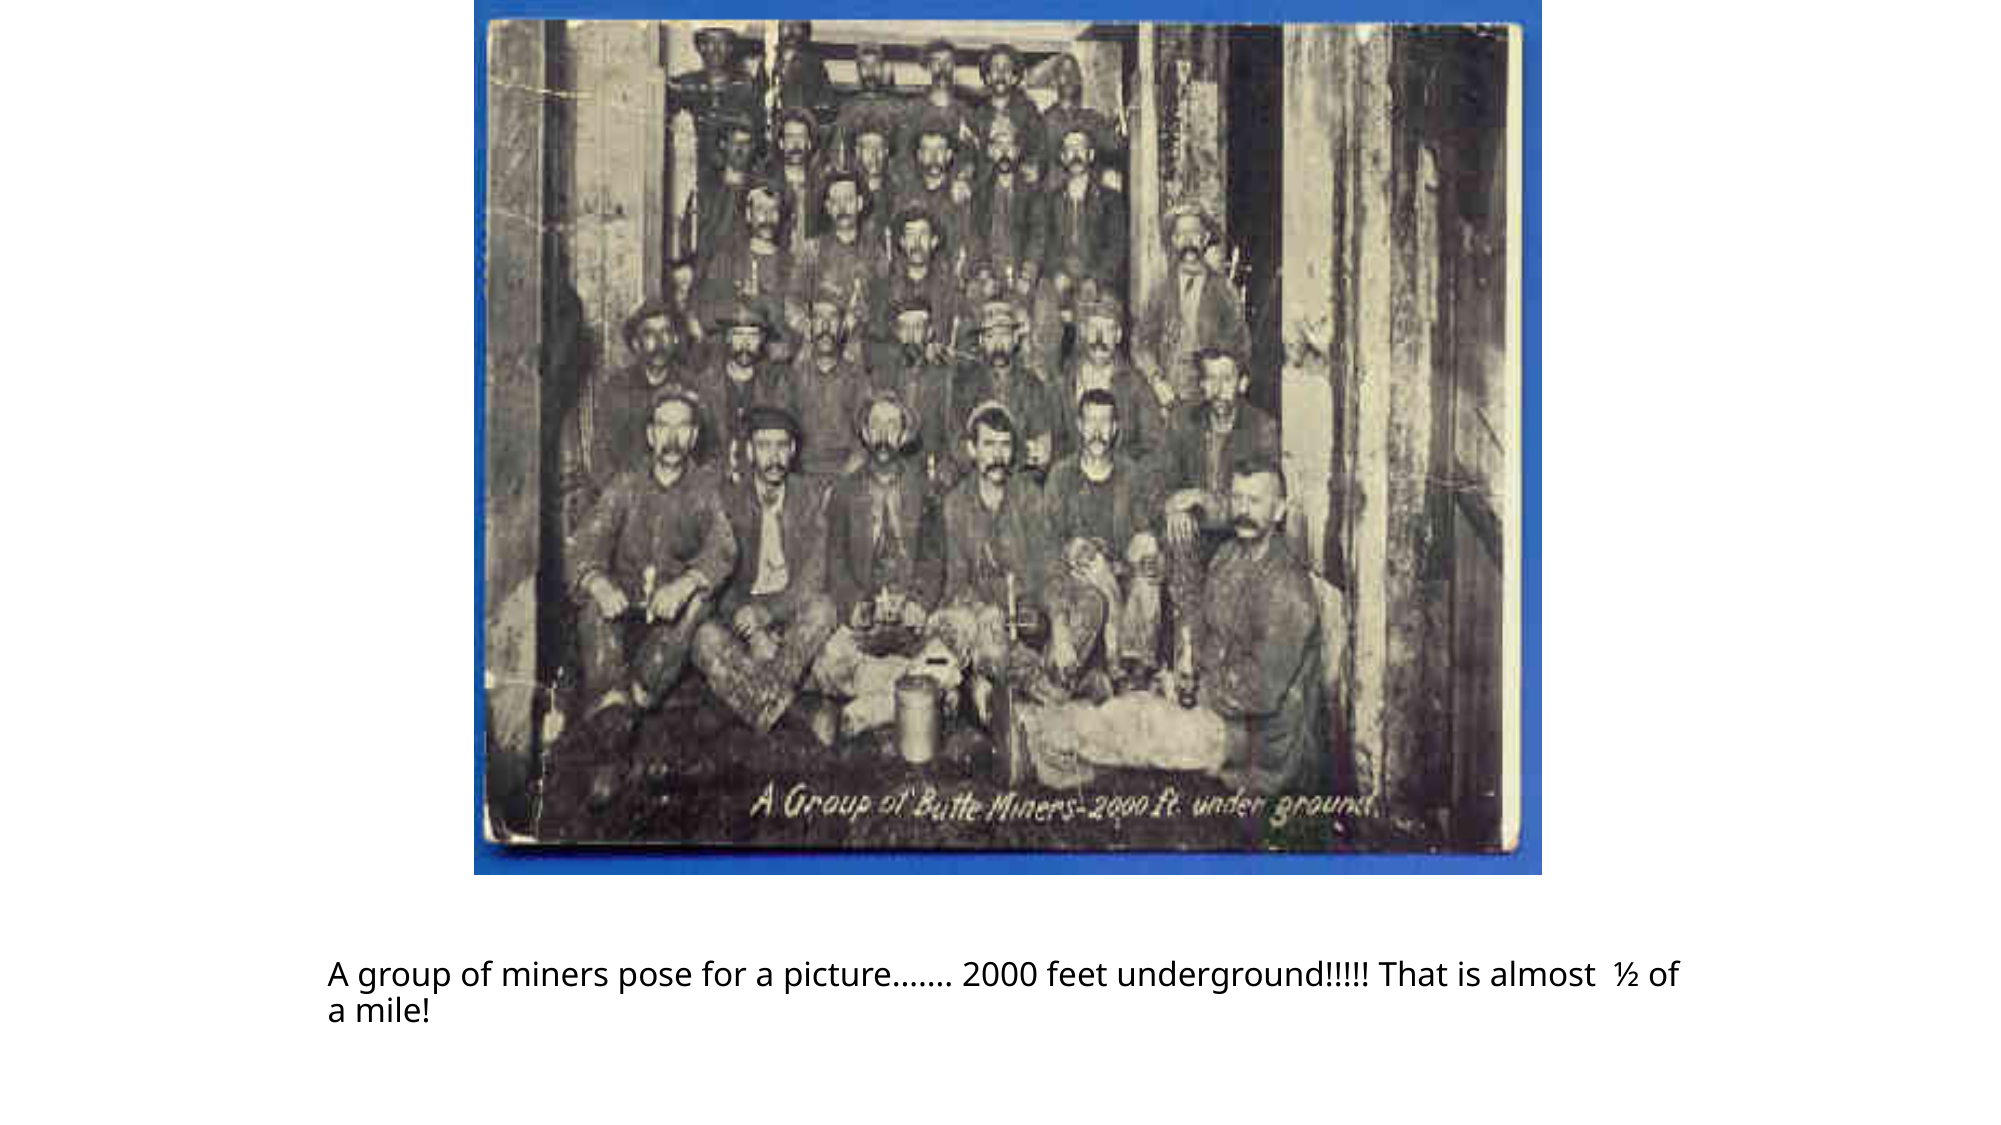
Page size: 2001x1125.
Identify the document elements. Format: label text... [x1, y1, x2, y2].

picture [474, 0, 1542, 875]
title A group of miners pose for a picture……. 2000 feet underground!!!!! That is almost ½ of a mile! [312, 900, 1714, 1088]
